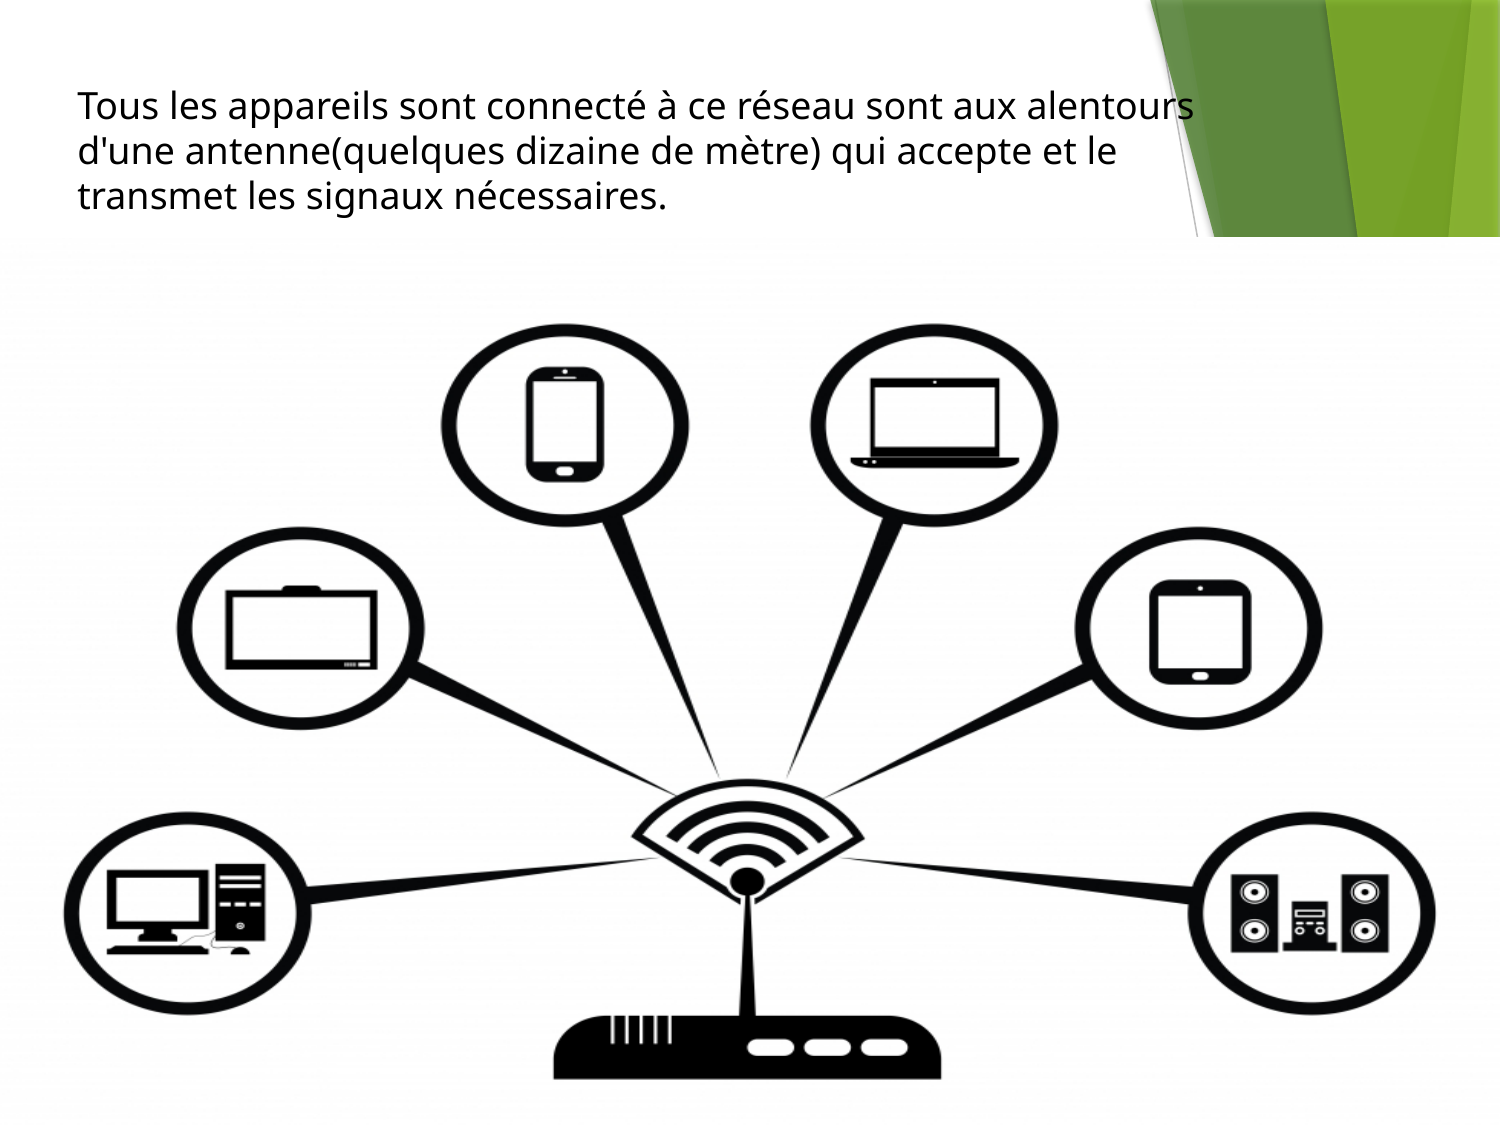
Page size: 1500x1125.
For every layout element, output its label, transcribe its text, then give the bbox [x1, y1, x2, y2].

picture [0, 236, 1500, 1125]
text_box Tous les appareils sont connecté à ce réseau sont aux alentours d'une antenne(quelques dizaine de mètre) qui accepte et le transmet les signaux nécessaires. [62, 74, 1225, 225]
